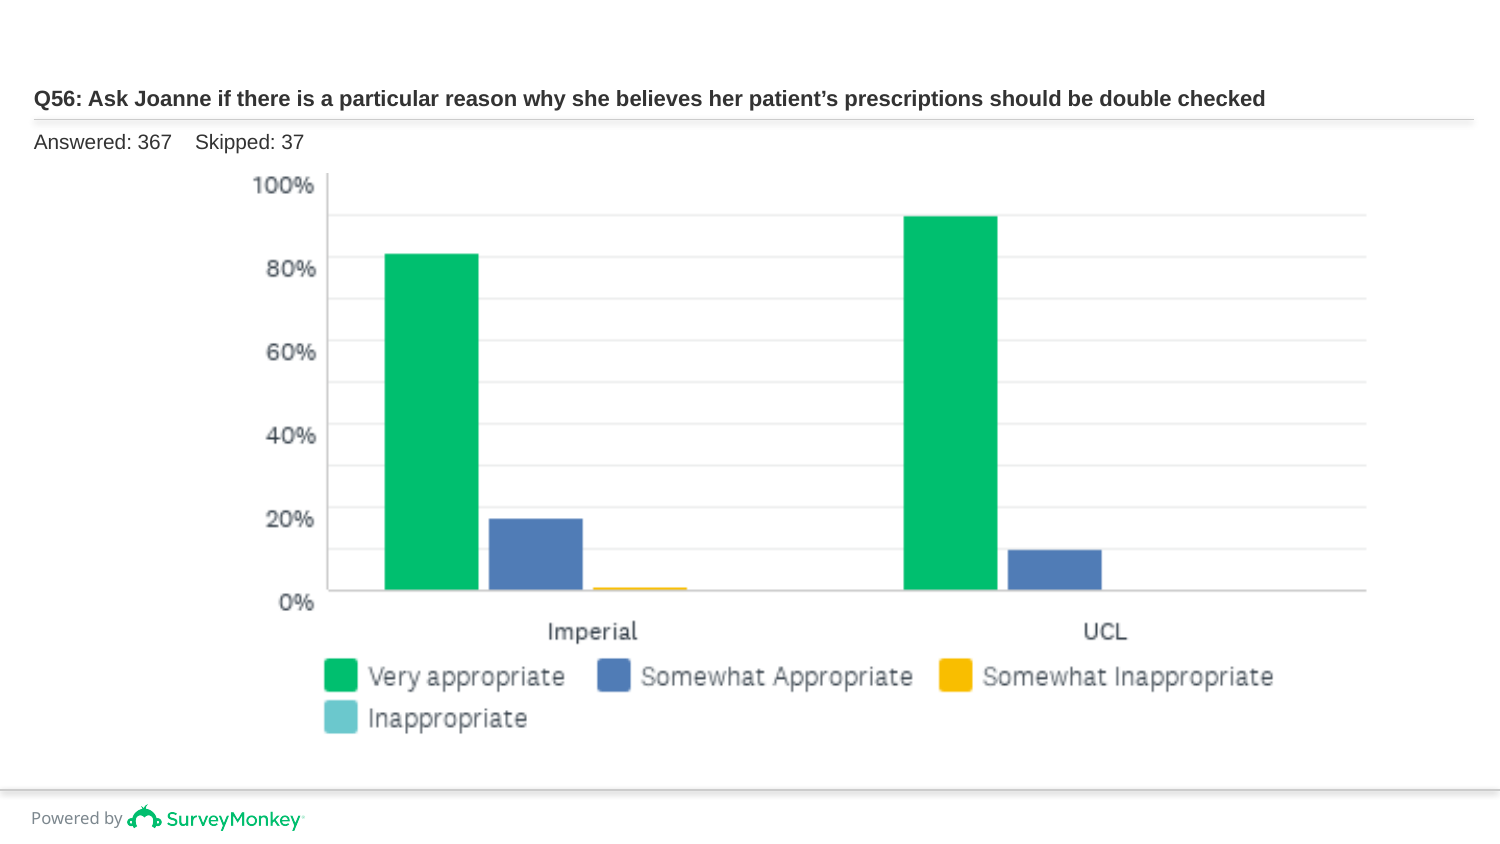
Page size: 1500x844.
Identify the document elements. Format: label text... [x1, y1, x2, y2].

title Q56: Ask Joanne if there is a particular reason why she believes her patient’s prescriptions should be double checked [18, 54, 1369, 119]
picture [116, 793, 316, 842]
picture [131, 172, 1369, 757]
list Answered: 367 Skipped: 37 [18, 120, 894, 162]
